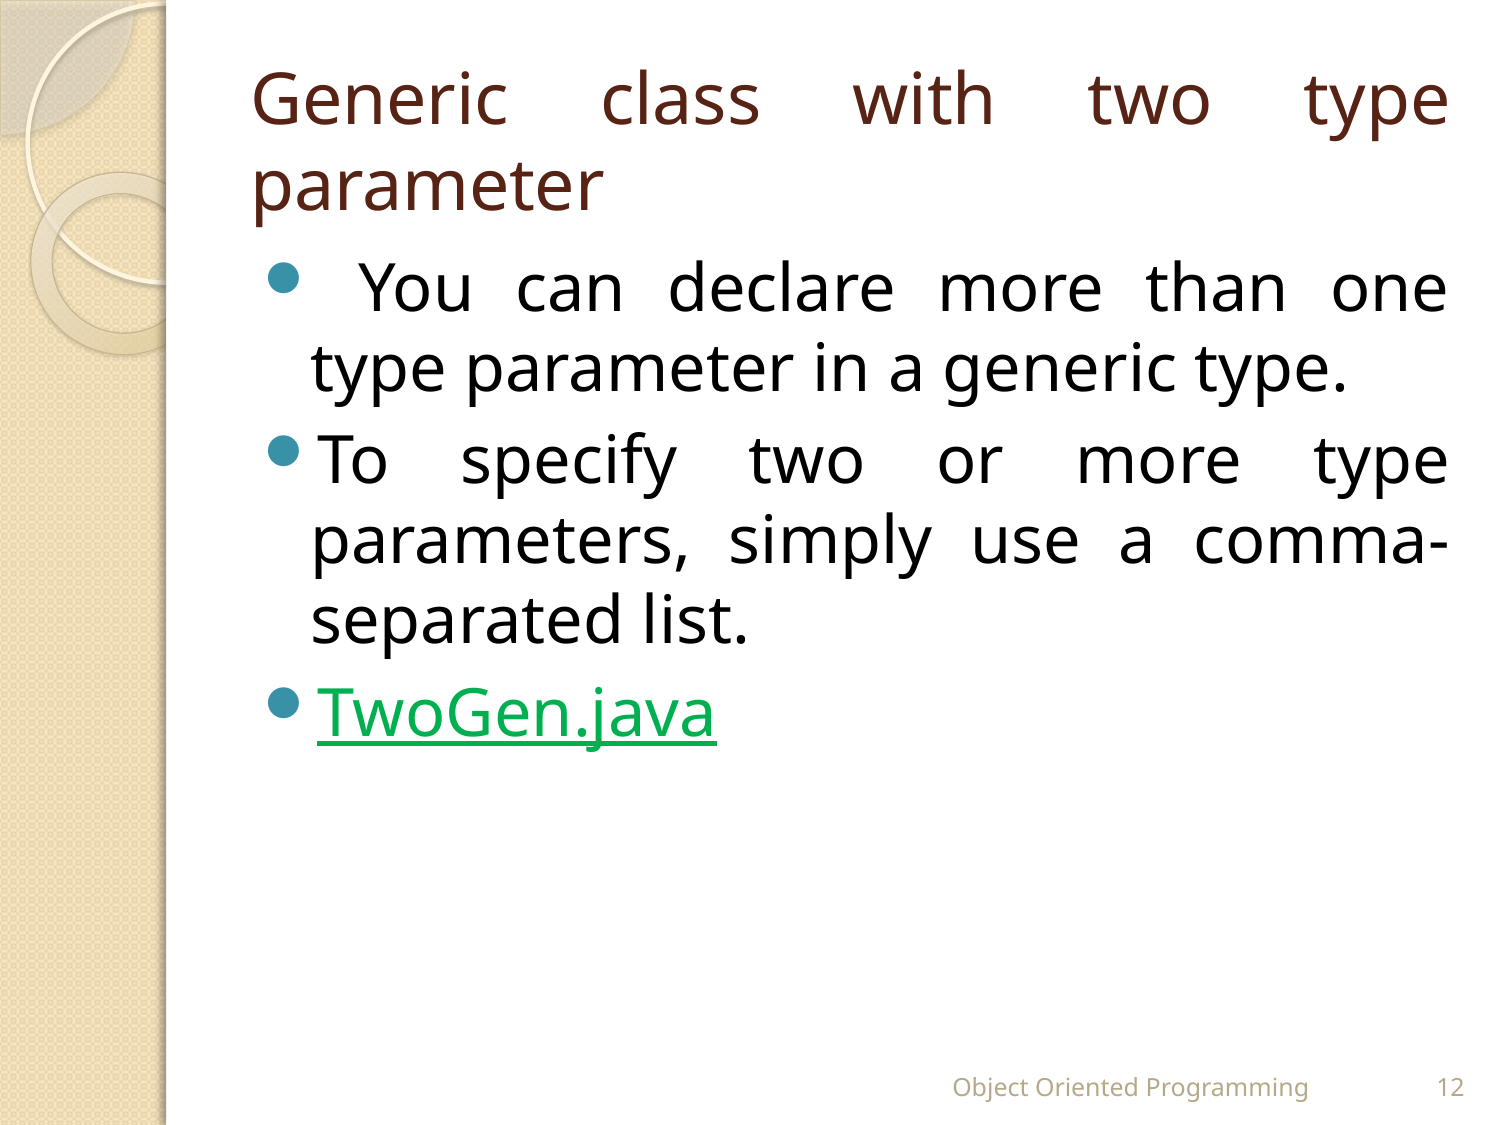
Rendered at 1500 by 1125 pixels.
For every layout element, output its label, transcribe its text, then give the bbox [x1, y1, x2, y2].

footer Object Oriented Programming [937, 1034, 1413, 1113]
list You can declare more than one type parameter in a generic type. To specify two or more type parameters, simply use a comma-separated list. TwoGen.java [235, 237, 1466, 1025]
slide_number 12 [1413, 1034, 1488, 1113]
title Generic class with two type parameter [235, 45, 1466, 233]
